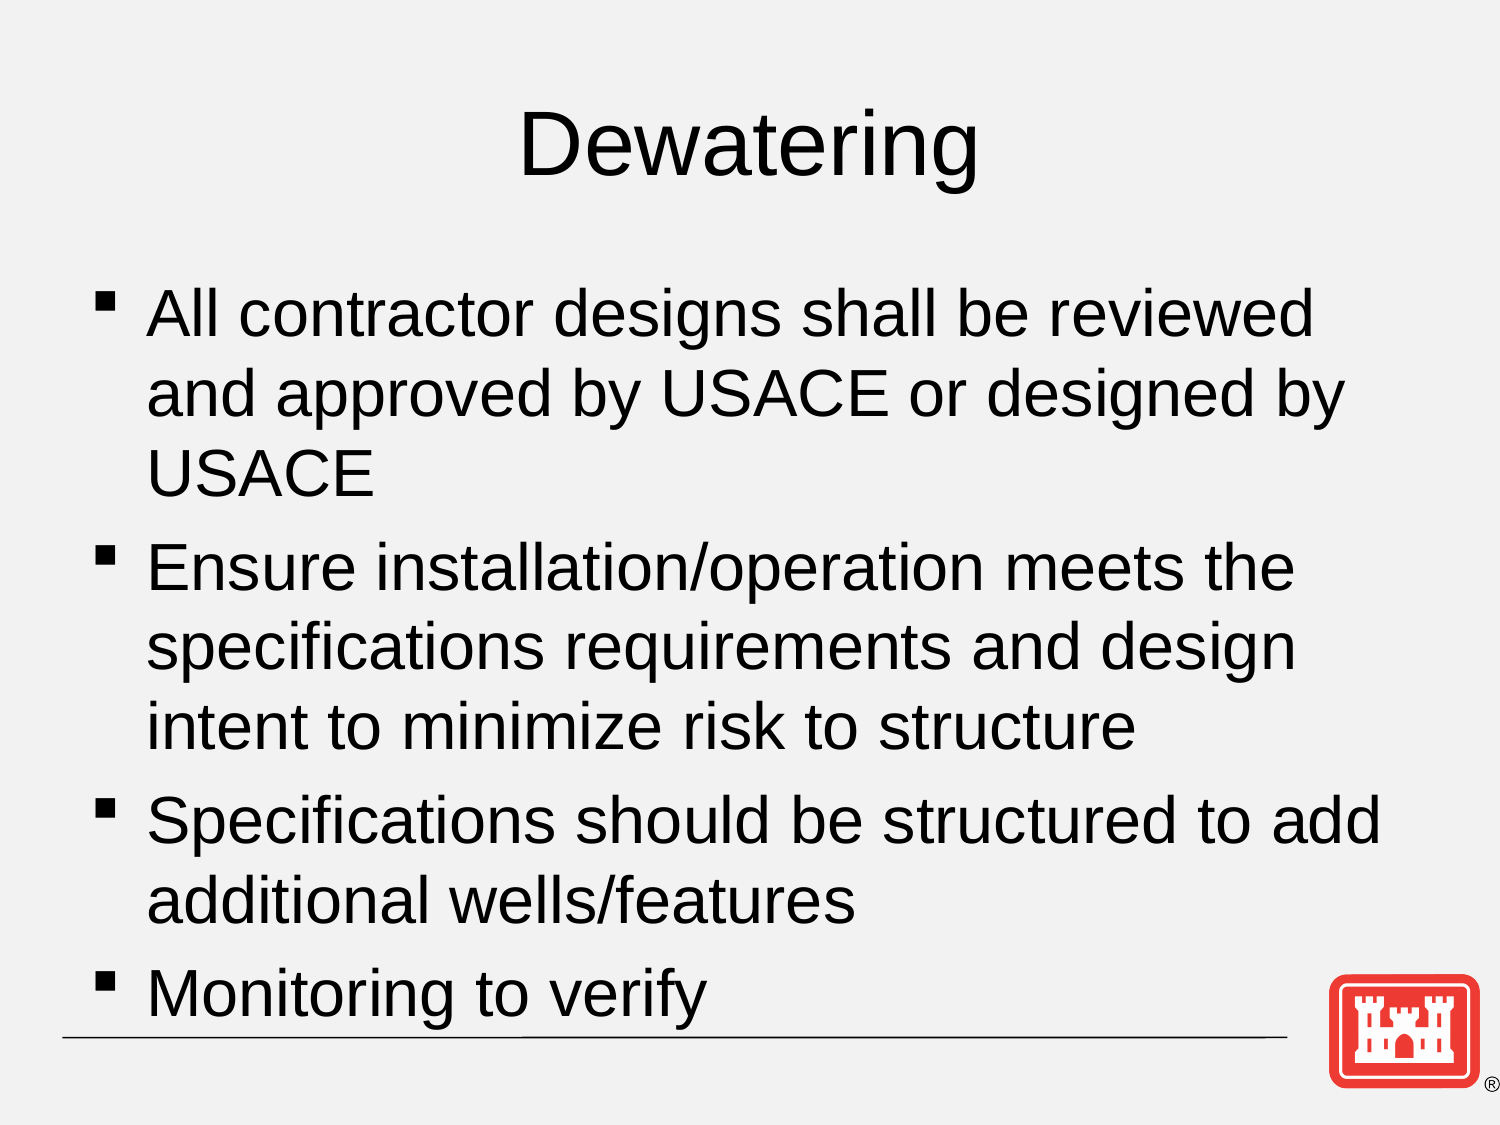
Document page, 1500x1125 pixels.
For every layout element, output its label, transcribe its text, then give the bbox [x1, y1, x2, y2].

title Dewatering [74, 44, 1426, 233]
picture [1329, 974, 1500, 1092]
list All contractor designs shall be reviewed and approved by USACE or designed by USACE Ensure installation/operation meets the specifications requirements and design intent to minimize risk to structure Specifications should be structured to add additional wells/features Monitoring to verify [74, 262, 1426, 1038]
